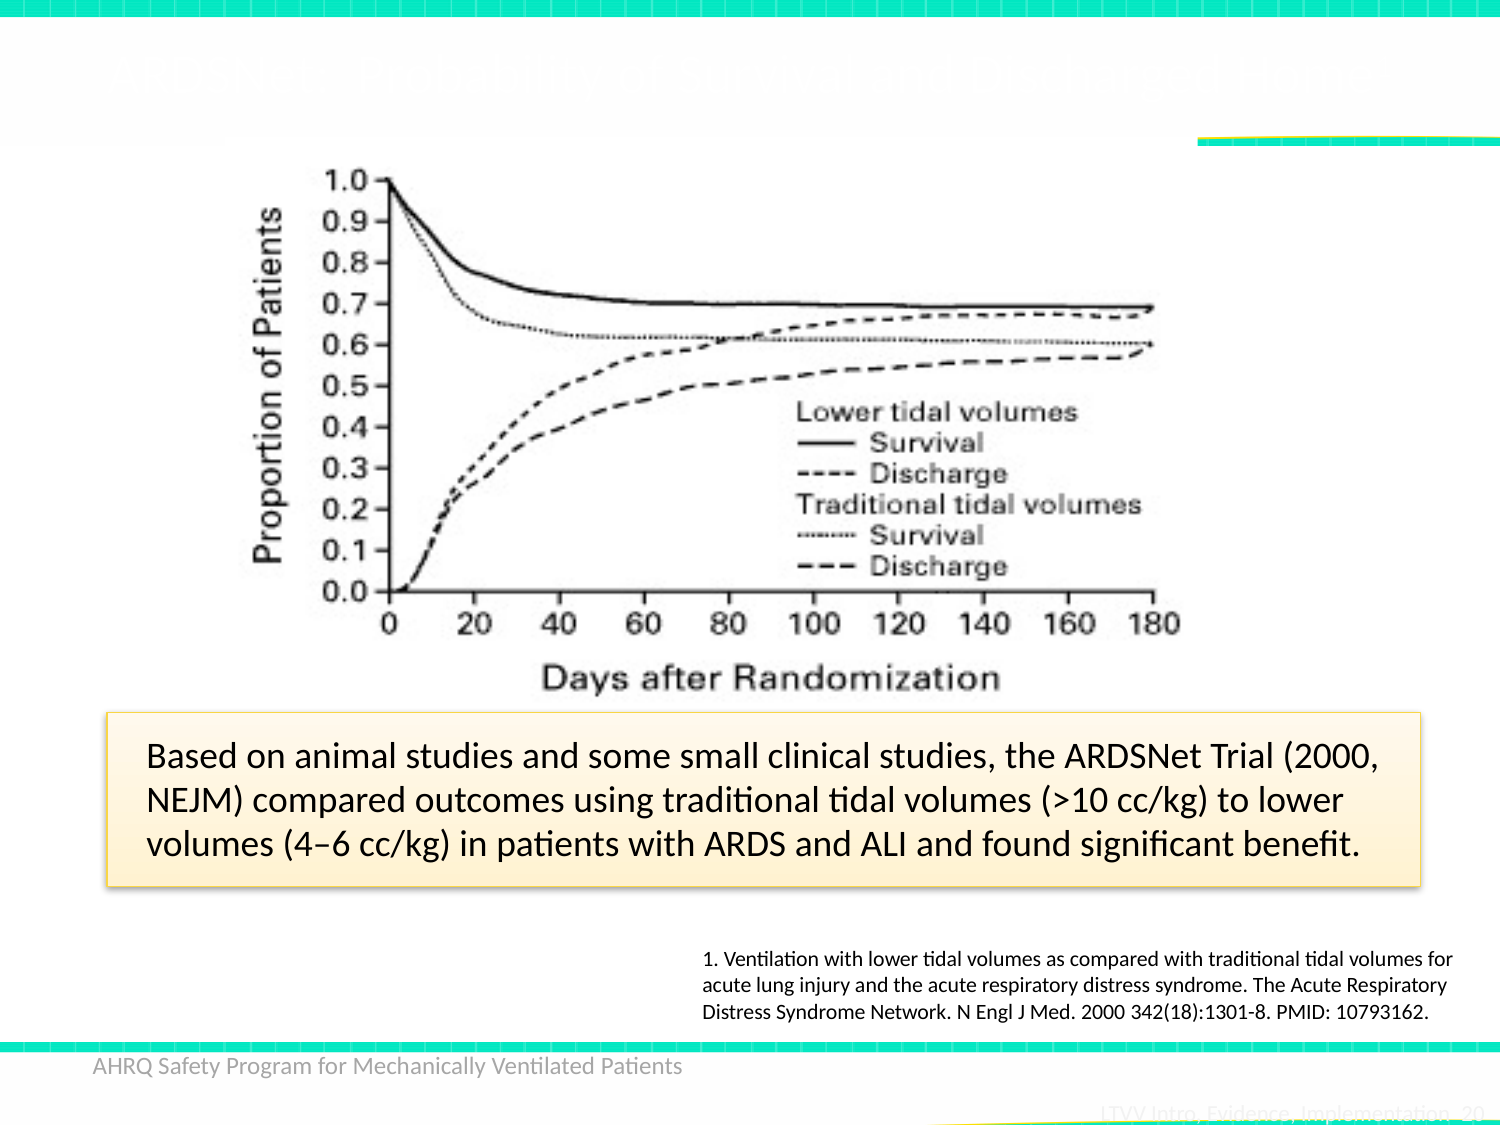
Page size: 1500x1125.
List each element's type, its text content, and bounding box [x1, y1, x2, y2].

text_box 1. Ventilation with lower tidal volumes as compared with traditional tidal volumes for acute lung injury and the acute respiratory distress syndrome. The Acute Respiratory Distress Syndrome Network. N Engl J Med. 2000 342(18):1301-8. PMID: 10793162. [687, 937, 1500, 1031]
title ARDSNet: Probability of Survival and Discharged Home1 [75, 5, 1425, 138]
picture [0, 0, 1500, 713]
text_box Based on animal studies and some small clinical studies, the ARDSNet Trial (2000, NEJM) compared outcomes using traditional tidal volumes (>10 cc/kg) to lower volumes (4–6 cc/kg) in patients with ARDS and ALI and found significant benefit. [106, 712, 1421, 887]
picture [0, 1042, 1500, 1125]
